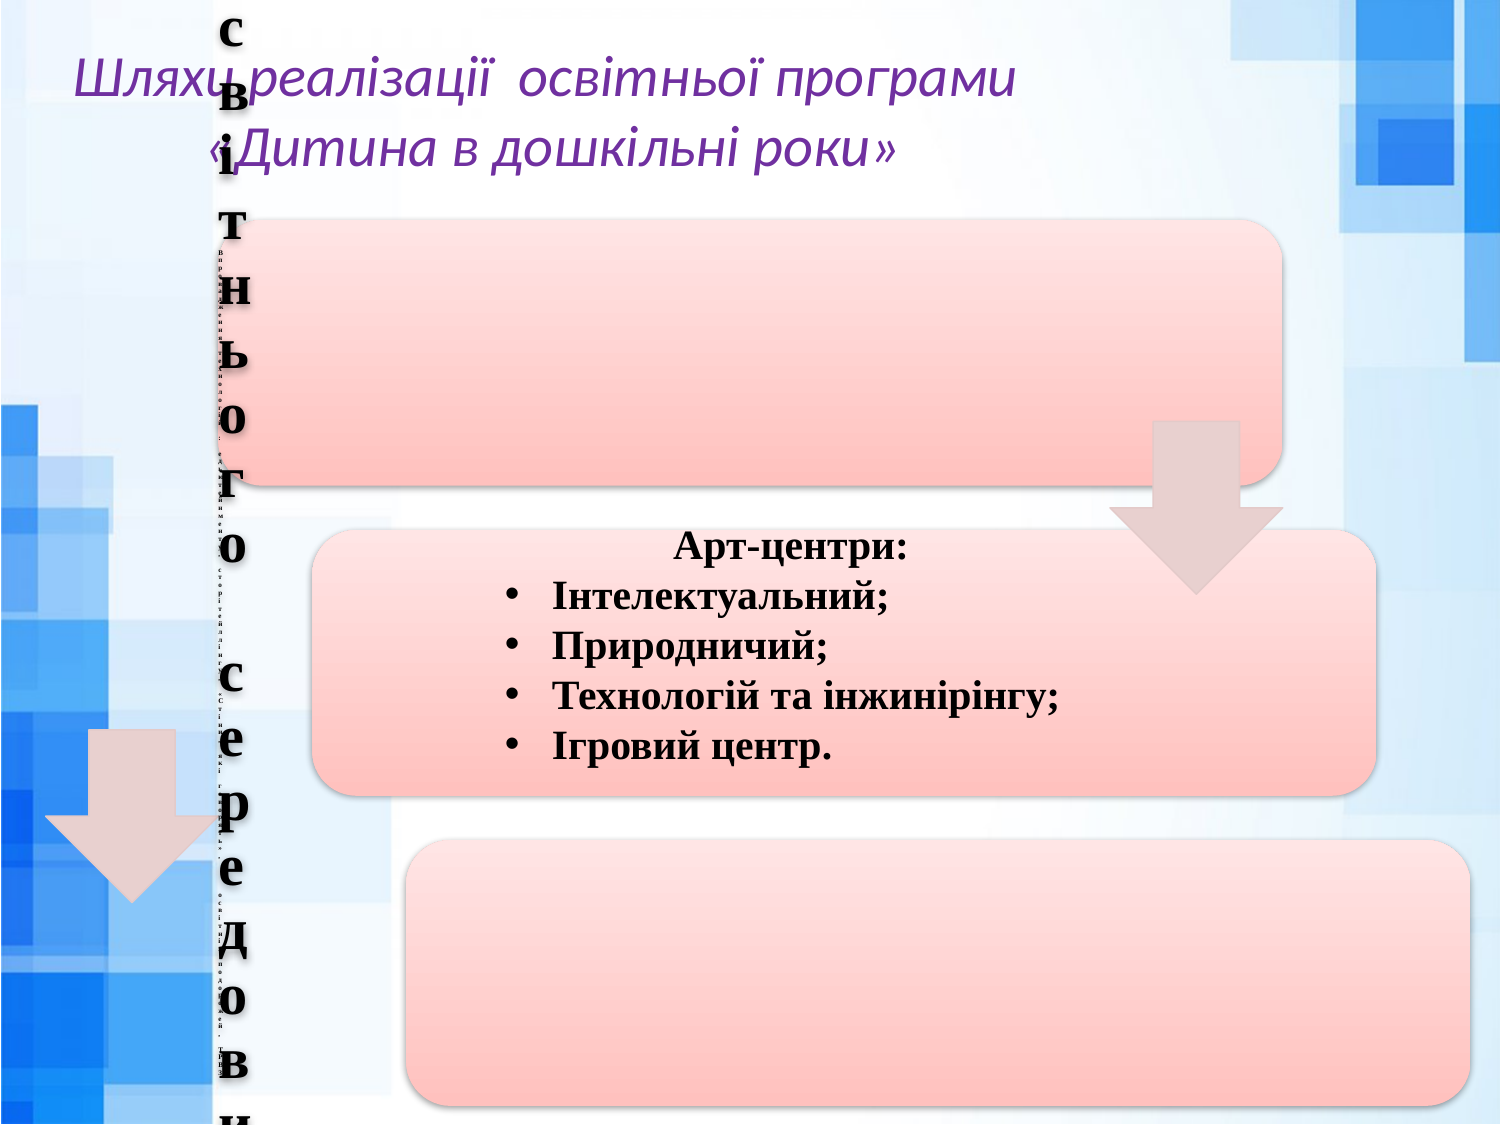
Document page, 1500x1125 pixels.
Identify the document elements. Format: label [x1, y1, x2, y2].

picture [0, 0, 1500, 1124]
text_box [218, 219, 1471, 1107]
